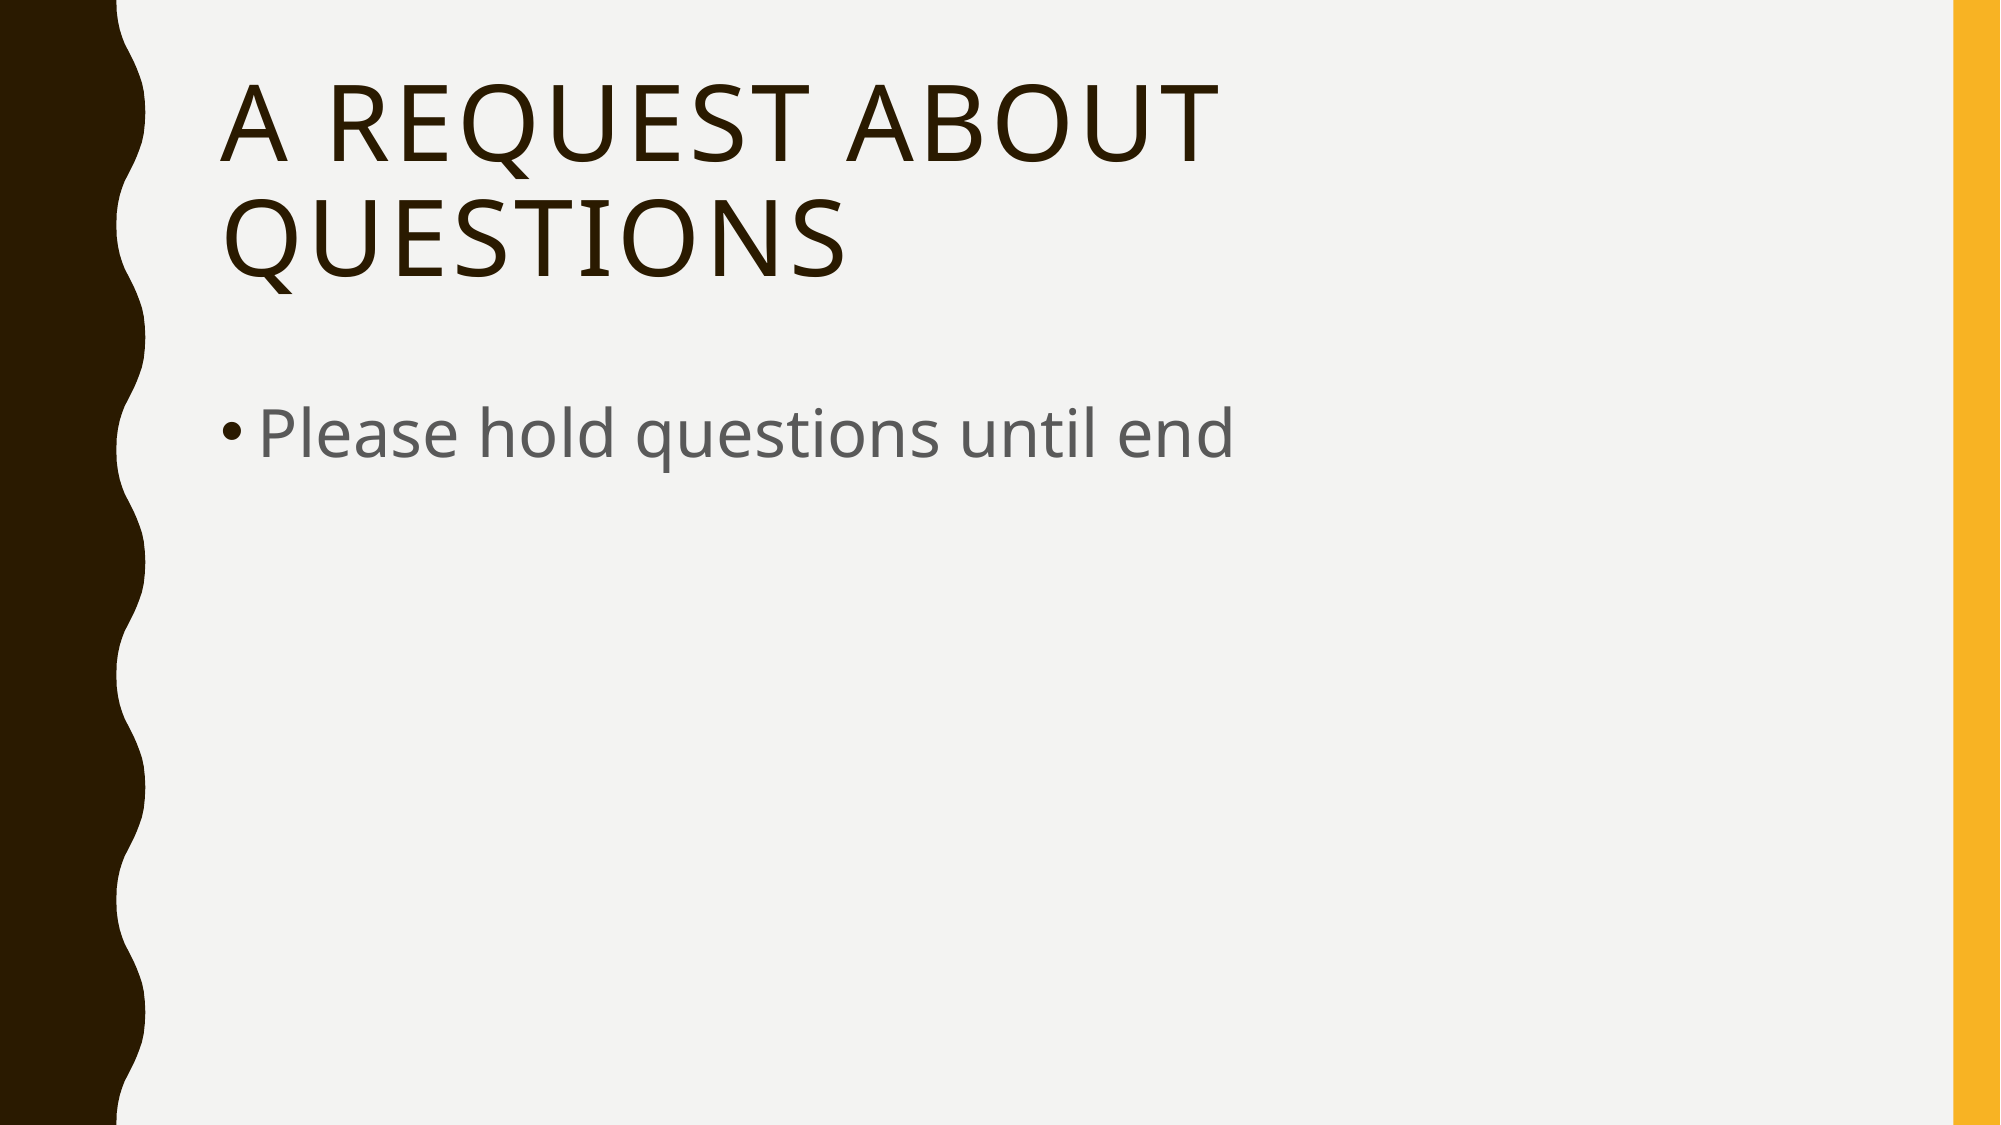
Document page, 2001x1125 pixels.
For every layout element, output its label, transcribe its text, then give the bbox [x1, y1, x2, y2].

title A Request About Questions [205, 62, 1875, 308]
list Please hold questions until end [205, 375, 1875, 965]
